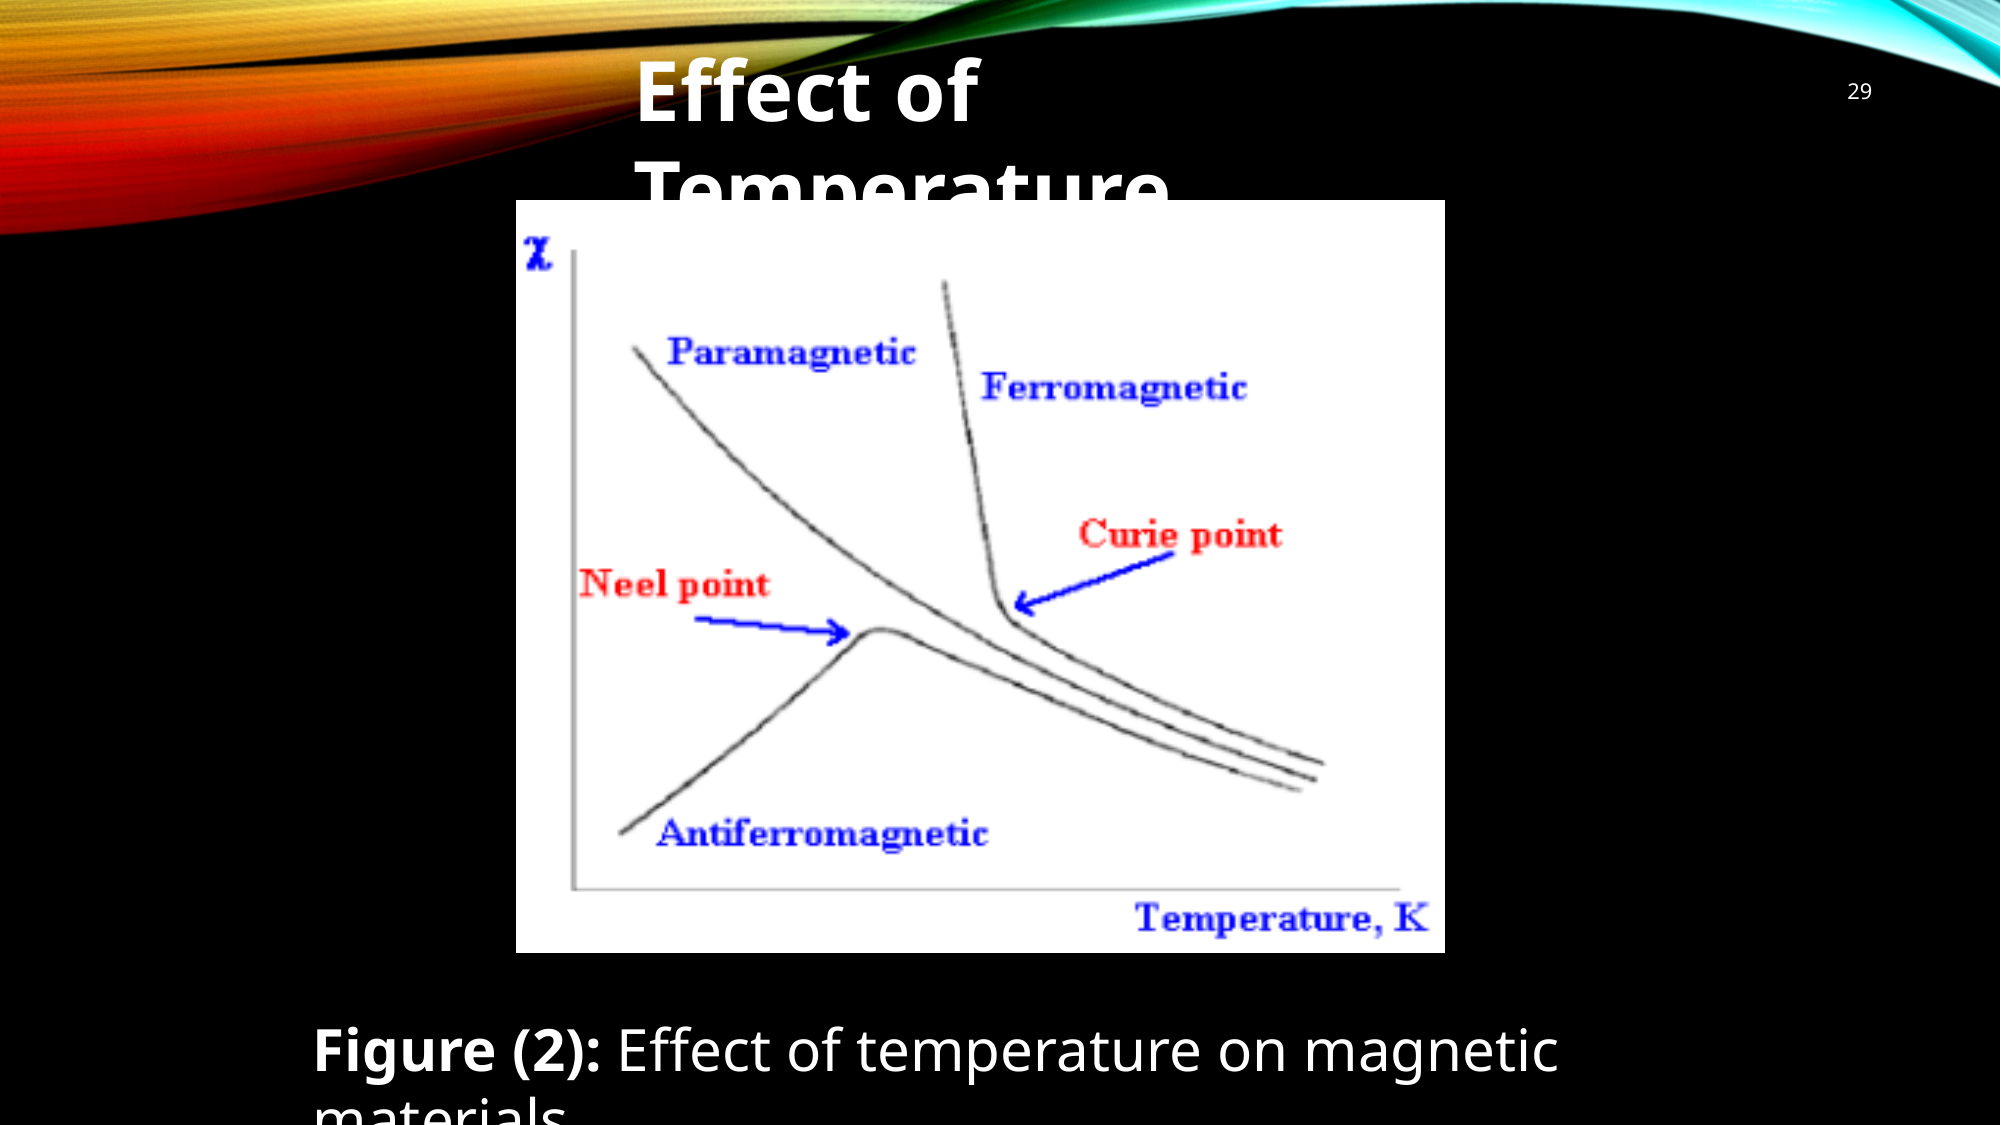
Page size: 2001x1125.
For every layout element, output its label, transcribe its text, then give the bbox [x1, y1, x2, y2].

slide_number 29 [1437, 62, 1888, 123]
text_box Effect of Temperature [619, 31, 1399, 199]
picture [0, 0, 2000, 954]
text_box Figure (2): Effect of temperature on magnetic materials. [297, 1005, 1775, 1125]
